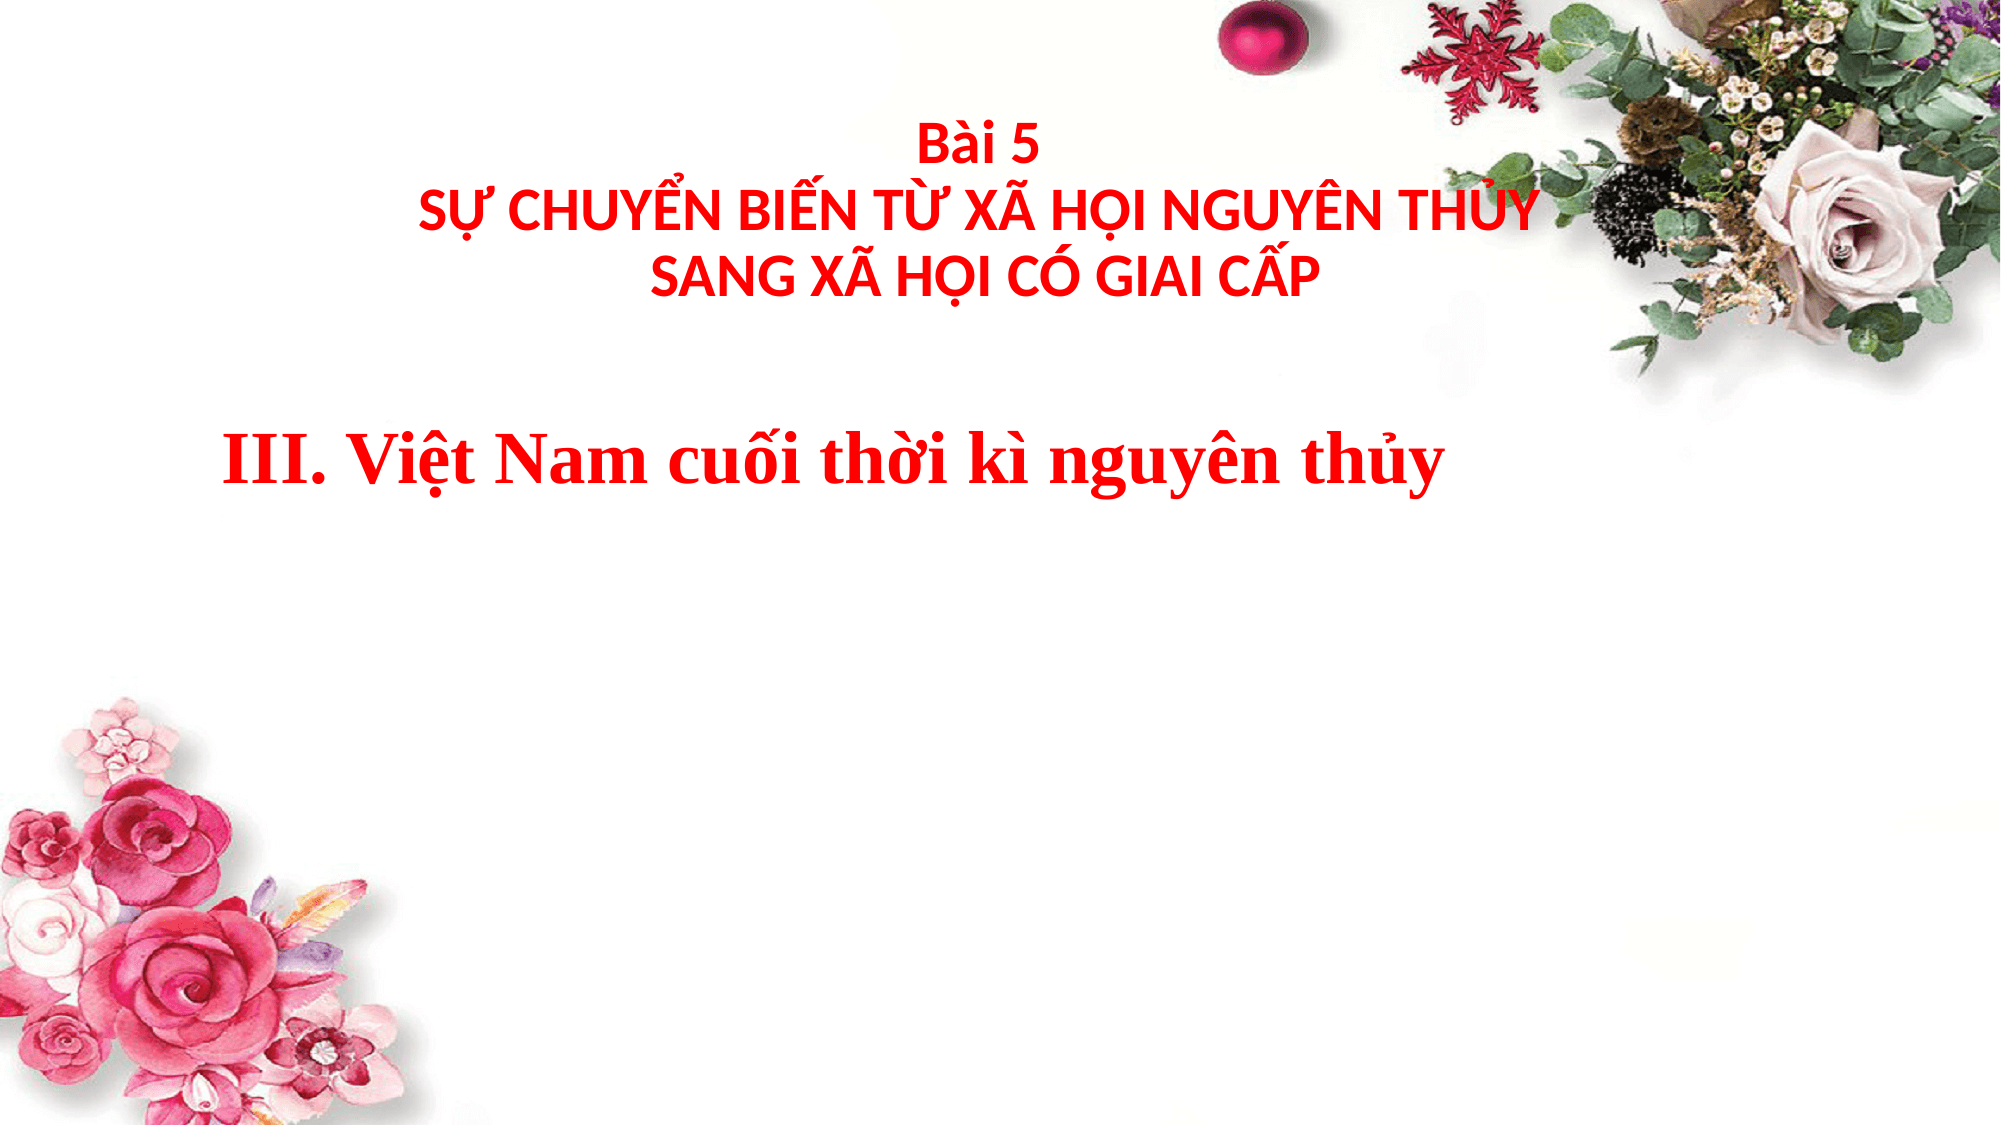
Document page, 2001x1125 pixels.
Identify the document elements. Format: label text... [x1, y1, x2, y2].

title Bài 5 SỰ CHUYỂN BIẾN TỪ XÃ HỘI NGUYÊN THỦY SANG XÃ HỘI CÓ GIAI CẤP [116, 101, 1842, 319]
picture [0, 0, 2001, 1125]
list III. Việt Nam cuối thời kì nguyên thủy [206, 411, 1932, 1125]
